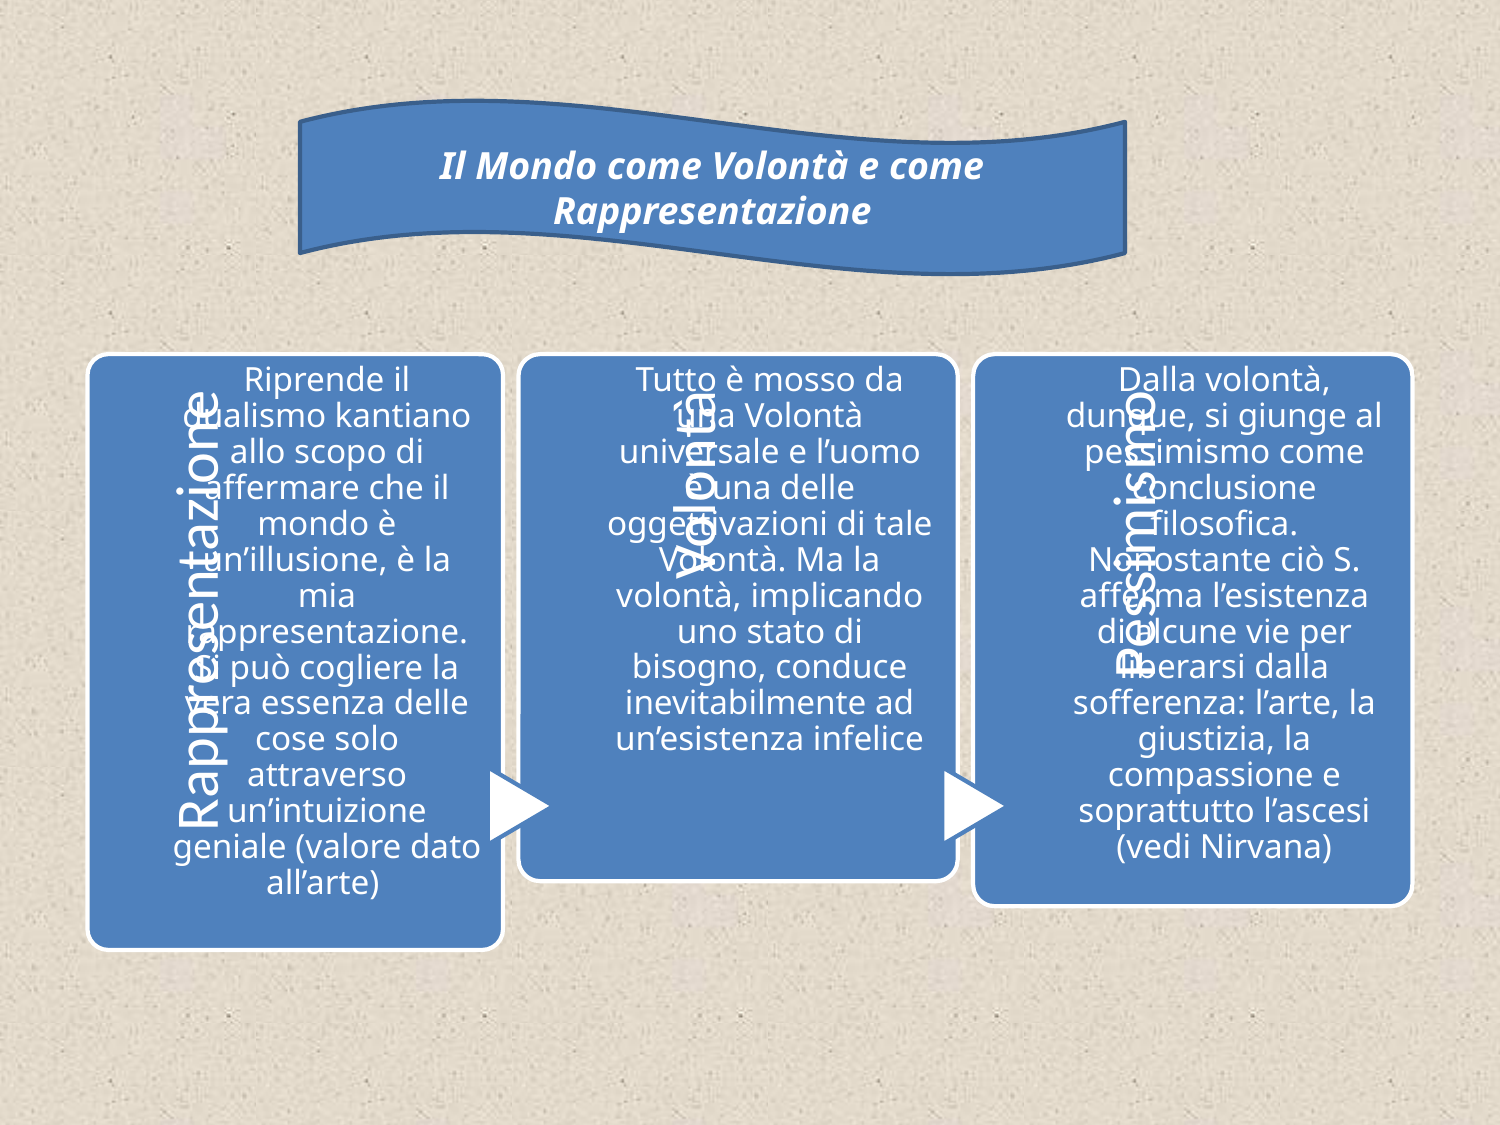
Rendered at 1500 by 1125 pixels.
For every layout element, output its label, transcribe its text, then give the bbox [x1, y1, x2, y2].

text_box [87, 312, 1413, 992]
text_box Il Mondo come Volontà e come Rappresentazione [297, 98, 1128, 277]
picture [0, 0, 1500, 1125]
